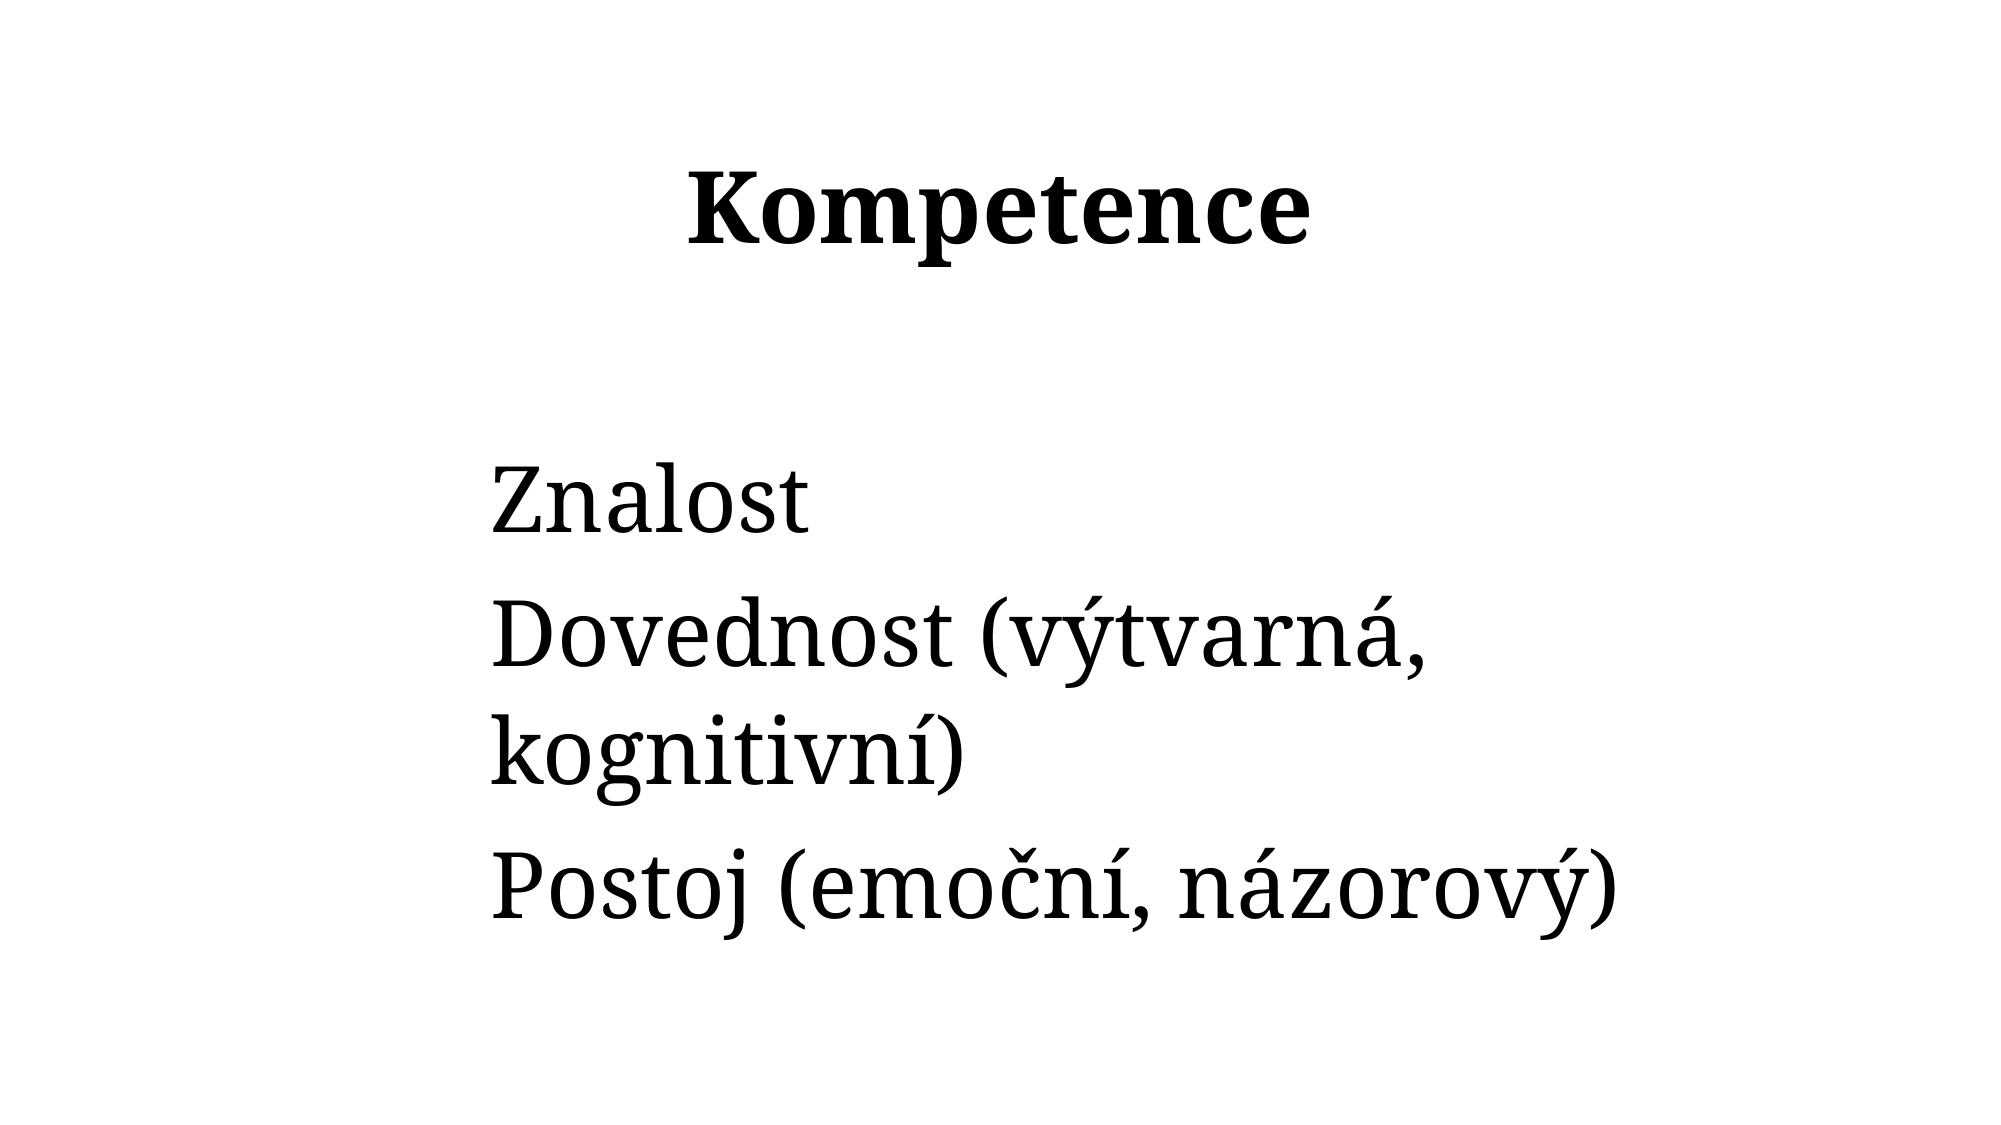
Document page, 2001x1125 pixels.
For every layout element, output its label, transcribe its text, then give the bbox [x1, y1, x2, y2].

text_box Znalost Dovednost (výtvarná, kognitivní) Postoj (emoční, názorový) [476, 425, 1734, 945]
text_box Kompetence [0, 128, 2000, 272]
